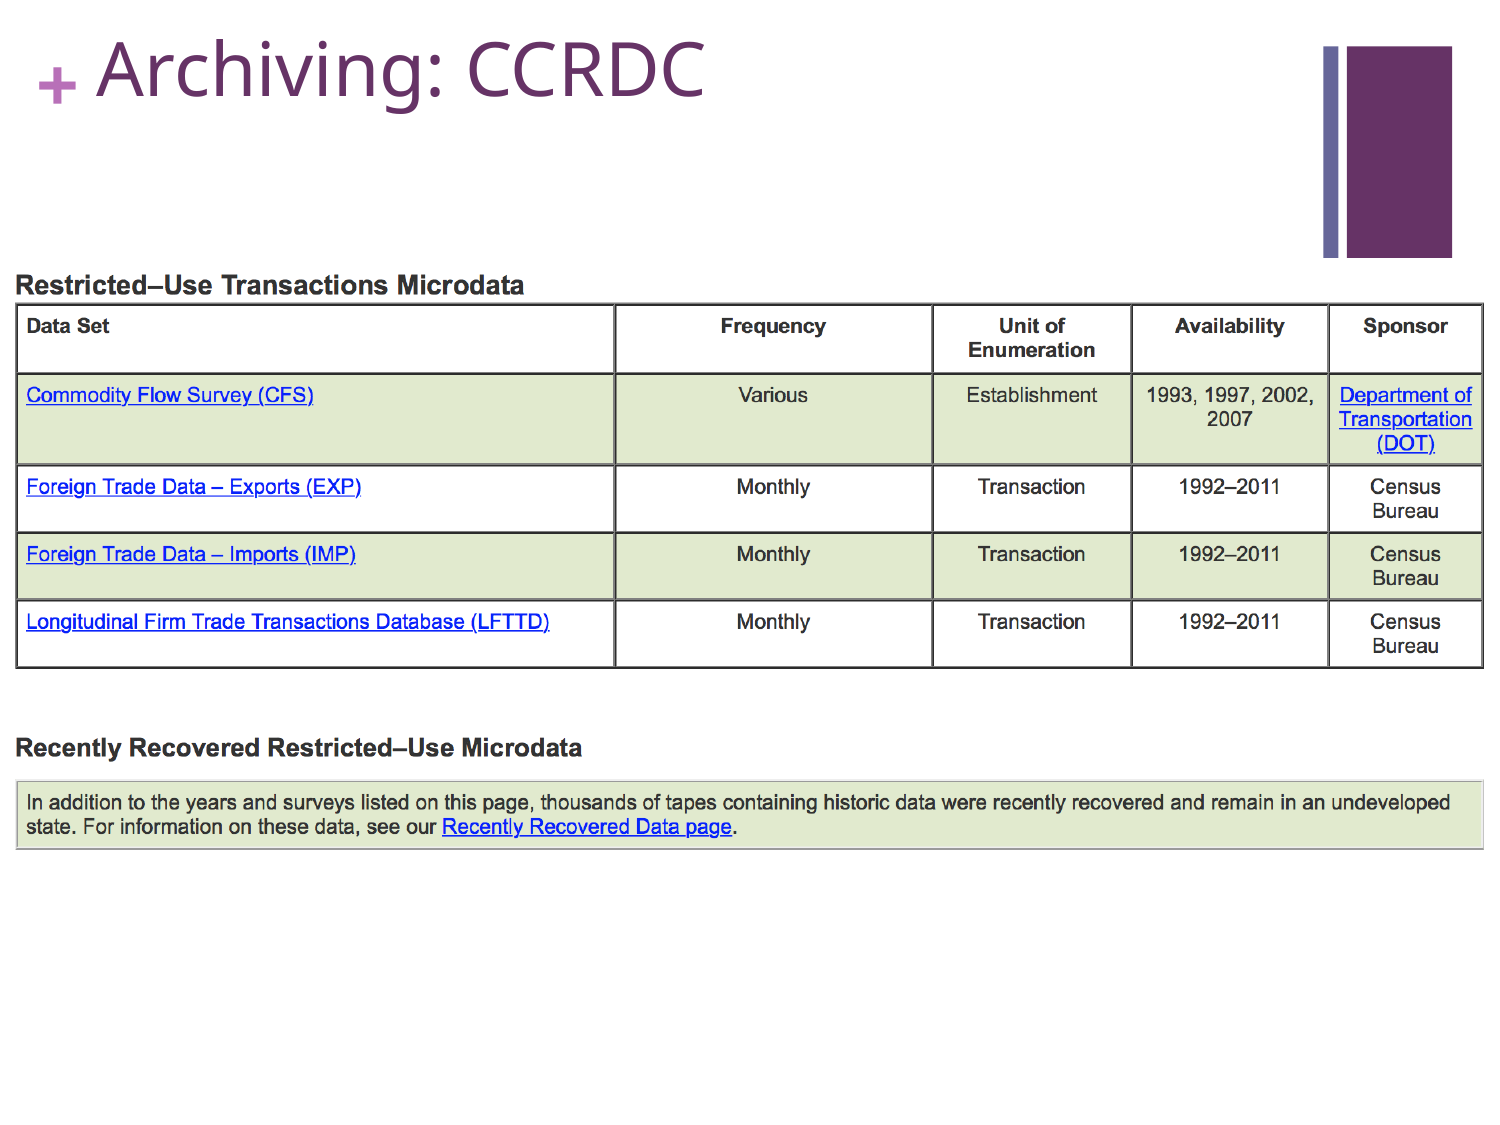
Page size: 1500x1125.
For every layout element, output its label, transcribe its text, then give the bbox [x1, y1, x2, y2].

title Archiving: CCRDC [81, 14, 1322, 198]
picture [0, 257, 1500, 867]
